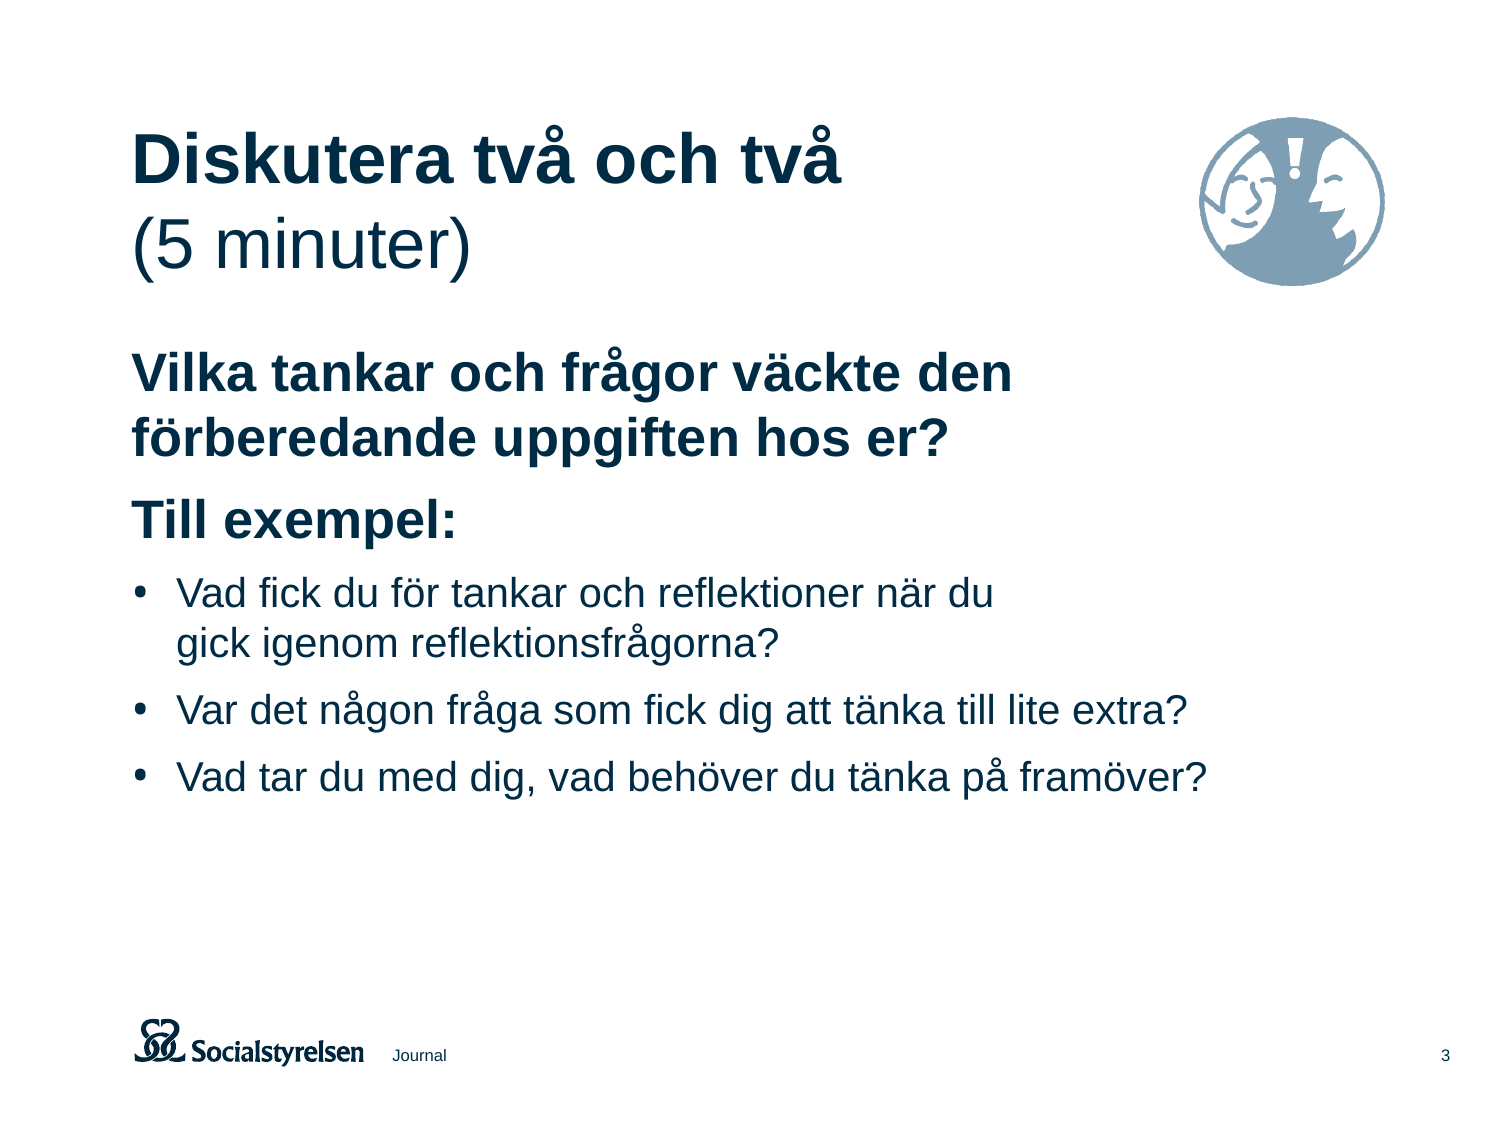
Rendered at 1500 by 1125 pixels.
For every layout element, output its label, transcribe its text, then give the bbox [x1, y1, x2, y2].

picture [1199, 117, 1385, 287]
title Diskutera två och två (5 minuter) [131, 112, 1273, 326]
footer Journal [392, 1032, 1101, 1077]
list Vilka tankar och frågor väckte den förberedande uppgiften hos er? Till exempel: Vad fick du för tankar och reflektioner när du gick igenom reflektionsfrågorna? Var det någon fråga som fick dig att tänka till lite extra? Vad tar du med dig, vad behöver du tänka på framöver? [131, 337, 1274, 947]
slide_number 3 [1379, 1032, 1451, 1077]
